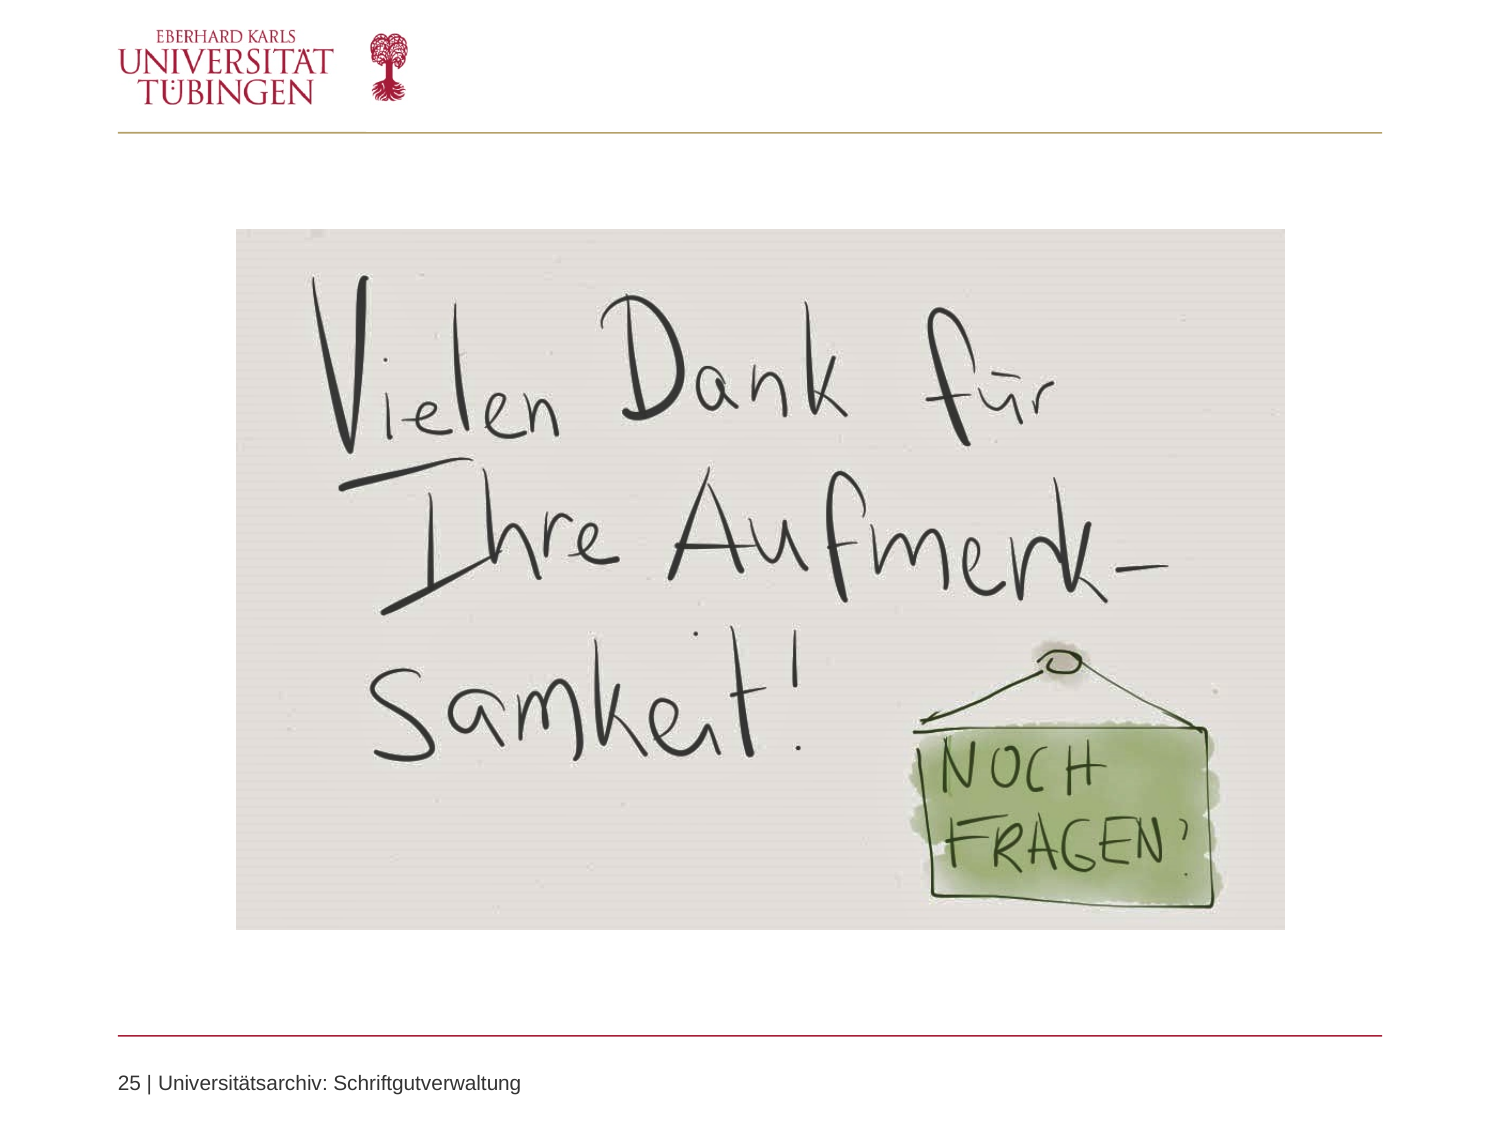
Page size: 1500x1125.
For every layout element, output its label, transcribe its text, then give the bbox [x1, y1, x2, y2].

picture [236, 229, 1285, 930]
picture [117, 29, 408, 105]
slide_number 25 | Universitätsarchiv: Schriftgutverwaltung [117, 1069, 1383, 1095]
